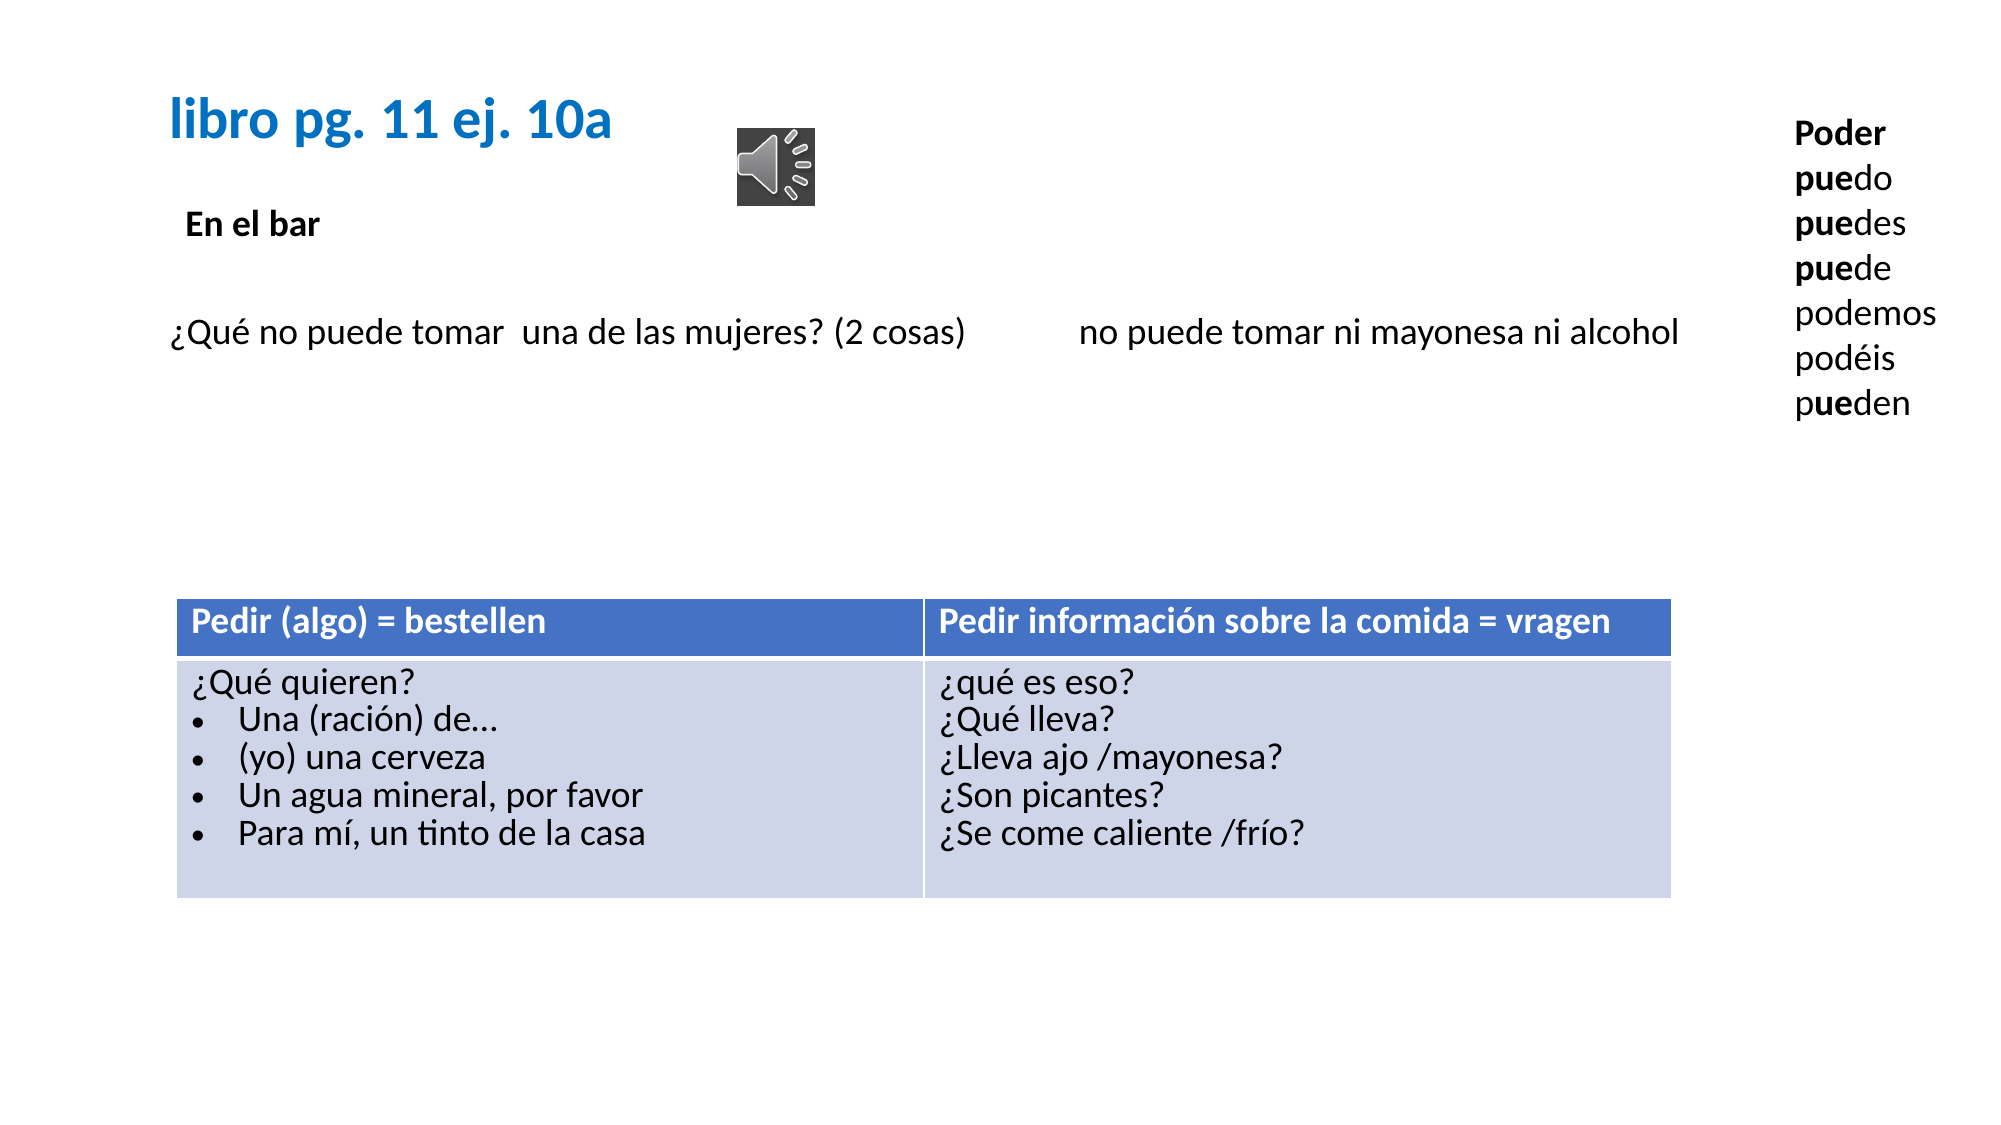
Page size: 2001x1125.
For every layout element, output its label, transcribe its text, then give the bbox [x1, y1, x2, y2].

table_header Pedir (algo) = bestellen [177, 599, 923, 656]
text_box libro pg. 11 ej. 10a [154, 72, 737, 158]
text_box Poder puedo puedes puede podemos podéis pueden [1779, 100, 1960, 431]
table_cell ¿Qué quieren? Una (ración) de… (yo) una cerveza Un agua mineral, por favor Para mí, un tinto de la casa [177, 661, 923, 898]
text_box ¿Qué no puede tomar una de las mujeres? (2 cosas) [154, 299, 1039, 360]
text_box En el bar [170, 191, 383, 251]
table_header Pedir información sobre la comida = vragen [925, 599, 1671, 656]
text_box no puede tomar ni mayonesa ni alcohol [1064, 299, 1779, 360]
table_cell ¿qué es eso? ¿Qué lleva? ¿Lleva ajo /mayonesa? ¿Son picantes? ¿Se come caliente /frío? [925, 661, 1671, 898]
picture [736, 127, 817, 208]
